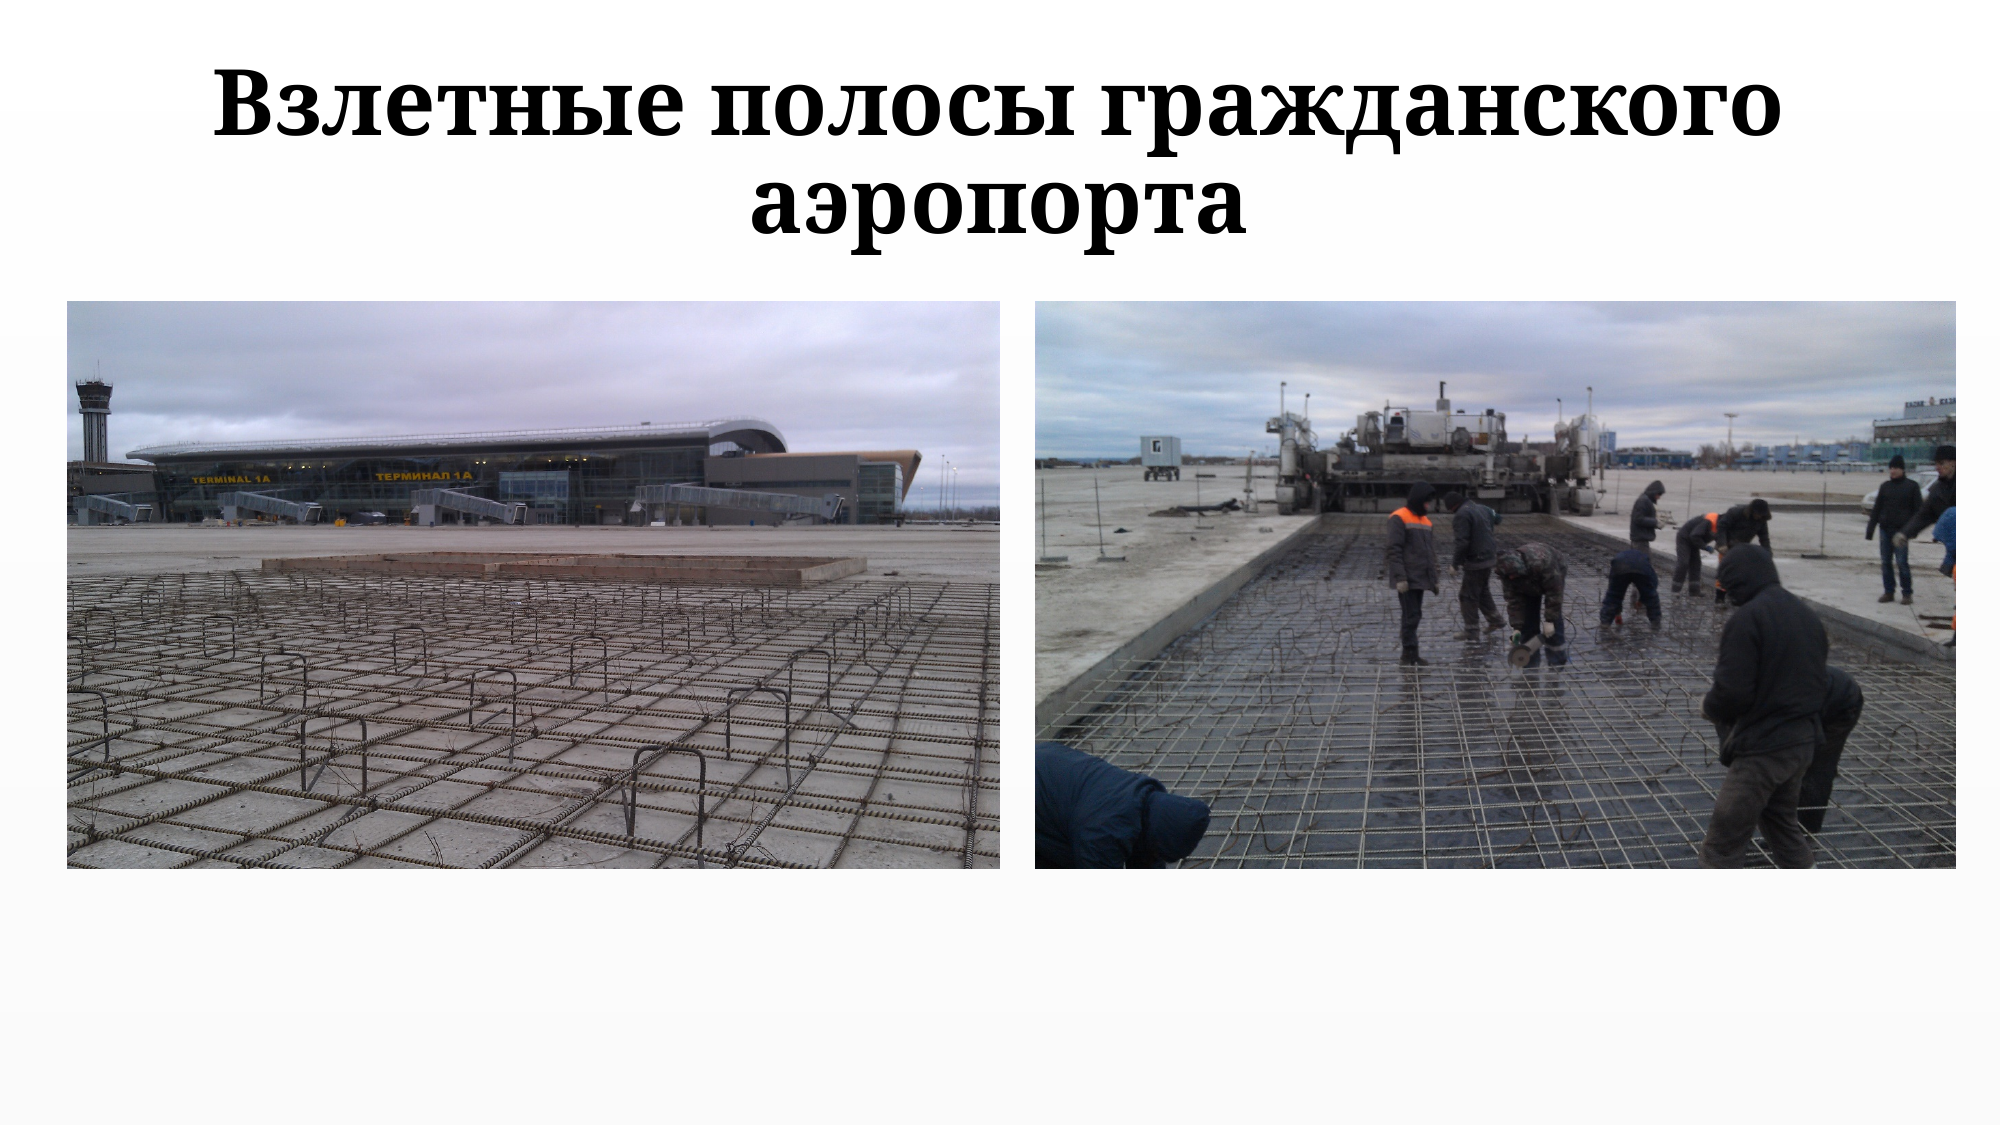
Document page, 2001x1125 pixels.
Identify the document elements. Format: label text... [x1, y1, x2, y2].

list Взлетные полосы гражданского аэропорта [44, 48, 1956, 1076]
picture [67, 301, 1000, 869]
picture [1035, 301, 1956, 869]
